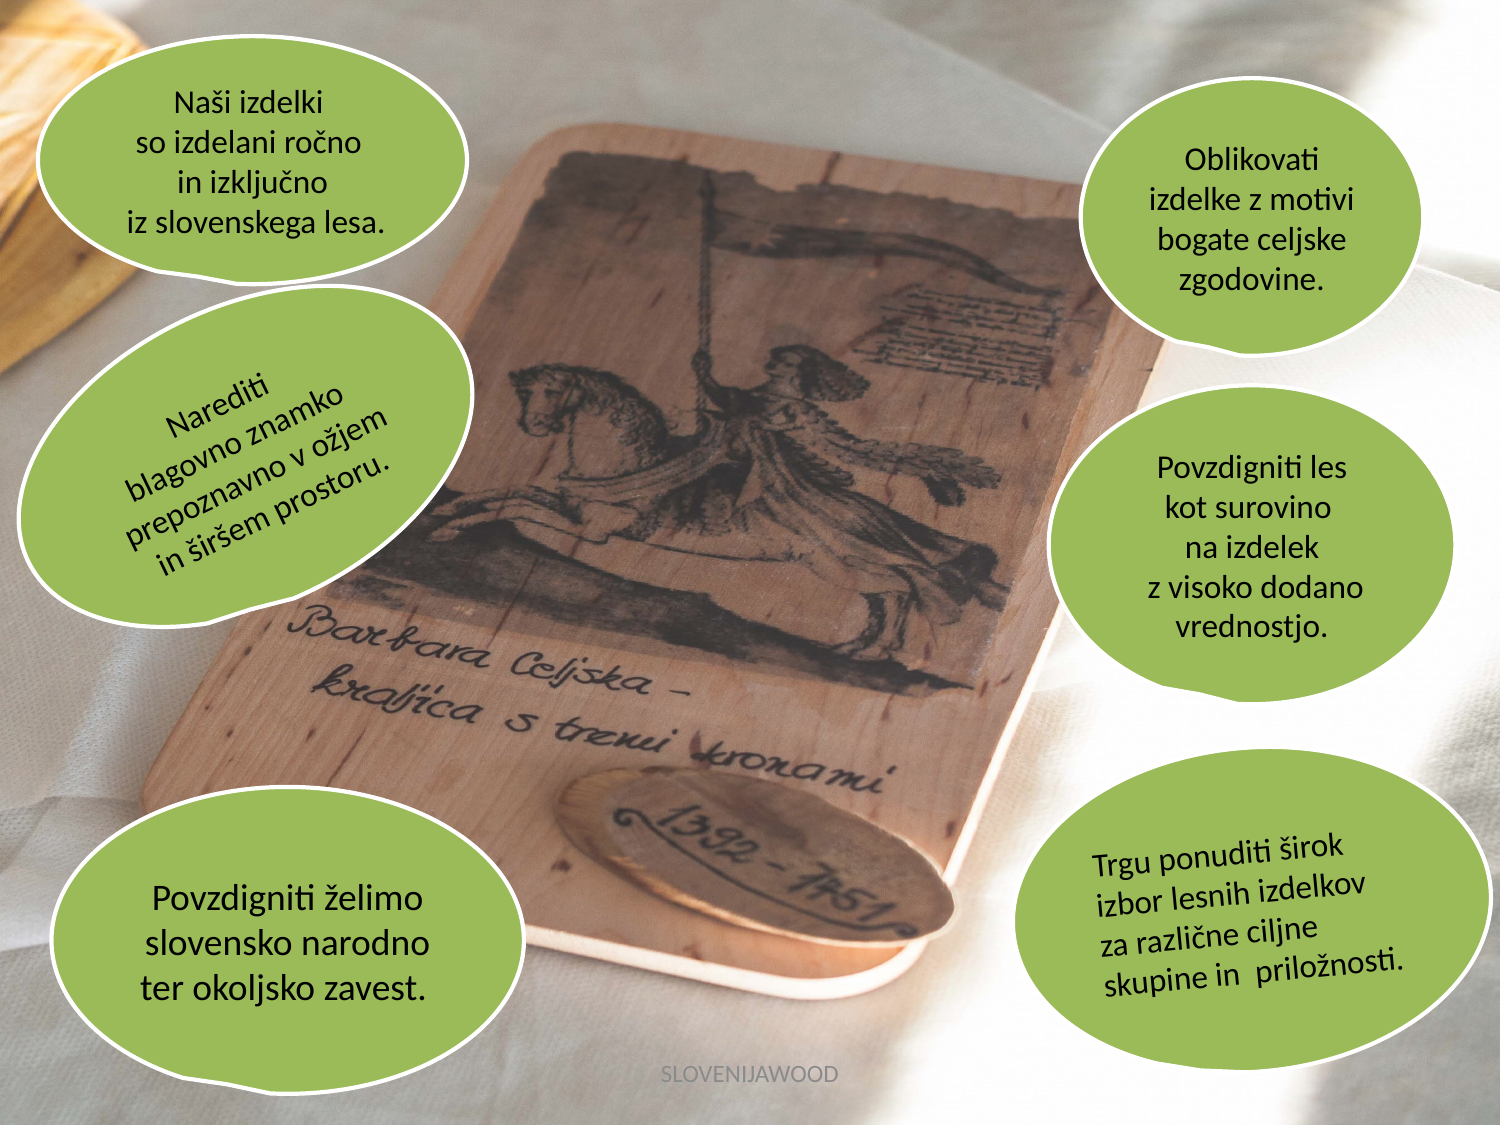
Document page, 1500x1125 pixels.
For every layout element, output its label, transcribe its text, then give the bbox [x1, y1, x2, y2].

text_box Povzdigniti les kot surovino na izdelek z visoko dodano vrednostjo. [1046, 383, 1458, 707]
text_box Trgu ponuditi širok izbor lesnih izdelkov za različne ciljne skupine in priložnosti. [1010, 744, 1494, 1075]
picture [0, 0, 1500, 1125]
text_box Oblikovati izdelke z motivi bogate celjske zgodovine. [1078, 76, 1426, 358]
text_box Povzdigniti želimo slovensko narodno ter okoljsko zavest. [49, 784, 527, 1096]
text_box Narediti blagovno znamko prepoznavno v ožjem in širšem prostoru. [16, 283, 475, 630]
text_box Naši izdelki so izdelani ročno in izključno iz slovenskega lesa. [35, 34, 470, 287]
footer SLOVENIJAWOOD [512, 1042, 988, 1103]
list [75, 262, 1425, 1005]
